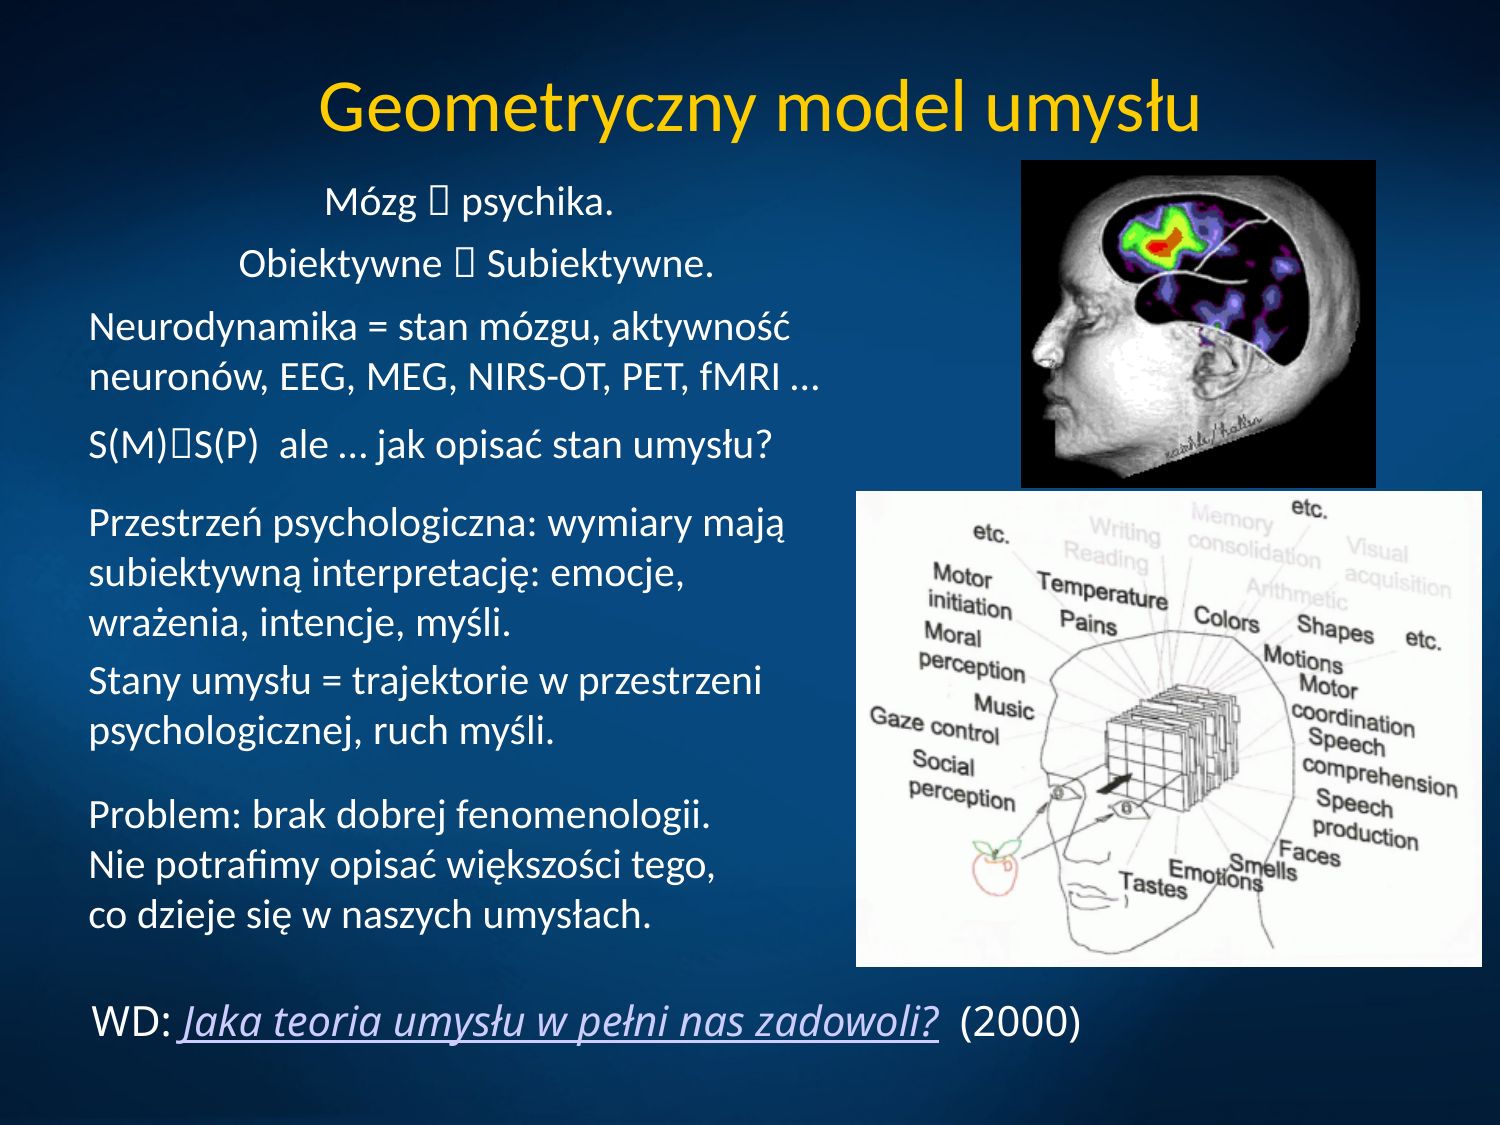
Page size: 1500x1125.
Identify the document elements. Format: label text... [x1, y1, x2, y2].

picture [0, 0, 1500, 1125]
list Mózg  psychika. Obiektywne  Subiektywne. Neurodynamika = stan mózgu, aktywność neuronów, EEG, MEG, NIRS-OT, PET, fMRI … [73, 165, 865, 476]
text_box S(M)S(P) ale … jak opisać stan umysłu? Przestrzeń psychologiczna: wymiary mają subiektywną interpretację: emocje, wrażenia, intencje, myśli. Stany umysłu = trajektorie w przestrzeni psychologicznej, ruch myśli. Problem: brak dobrej fenomenologii. Nie potrafimy opisać większości tego, co dzieje się w naszych umysłach. [73, 408, 829, 947]
title Geometryczny model umysłu [123, 36, 1400, 168]
text_box WD: Jaka teoria umysłu w pełni nas zadowoli? (2000) [76, 987, 1161, 1110]
